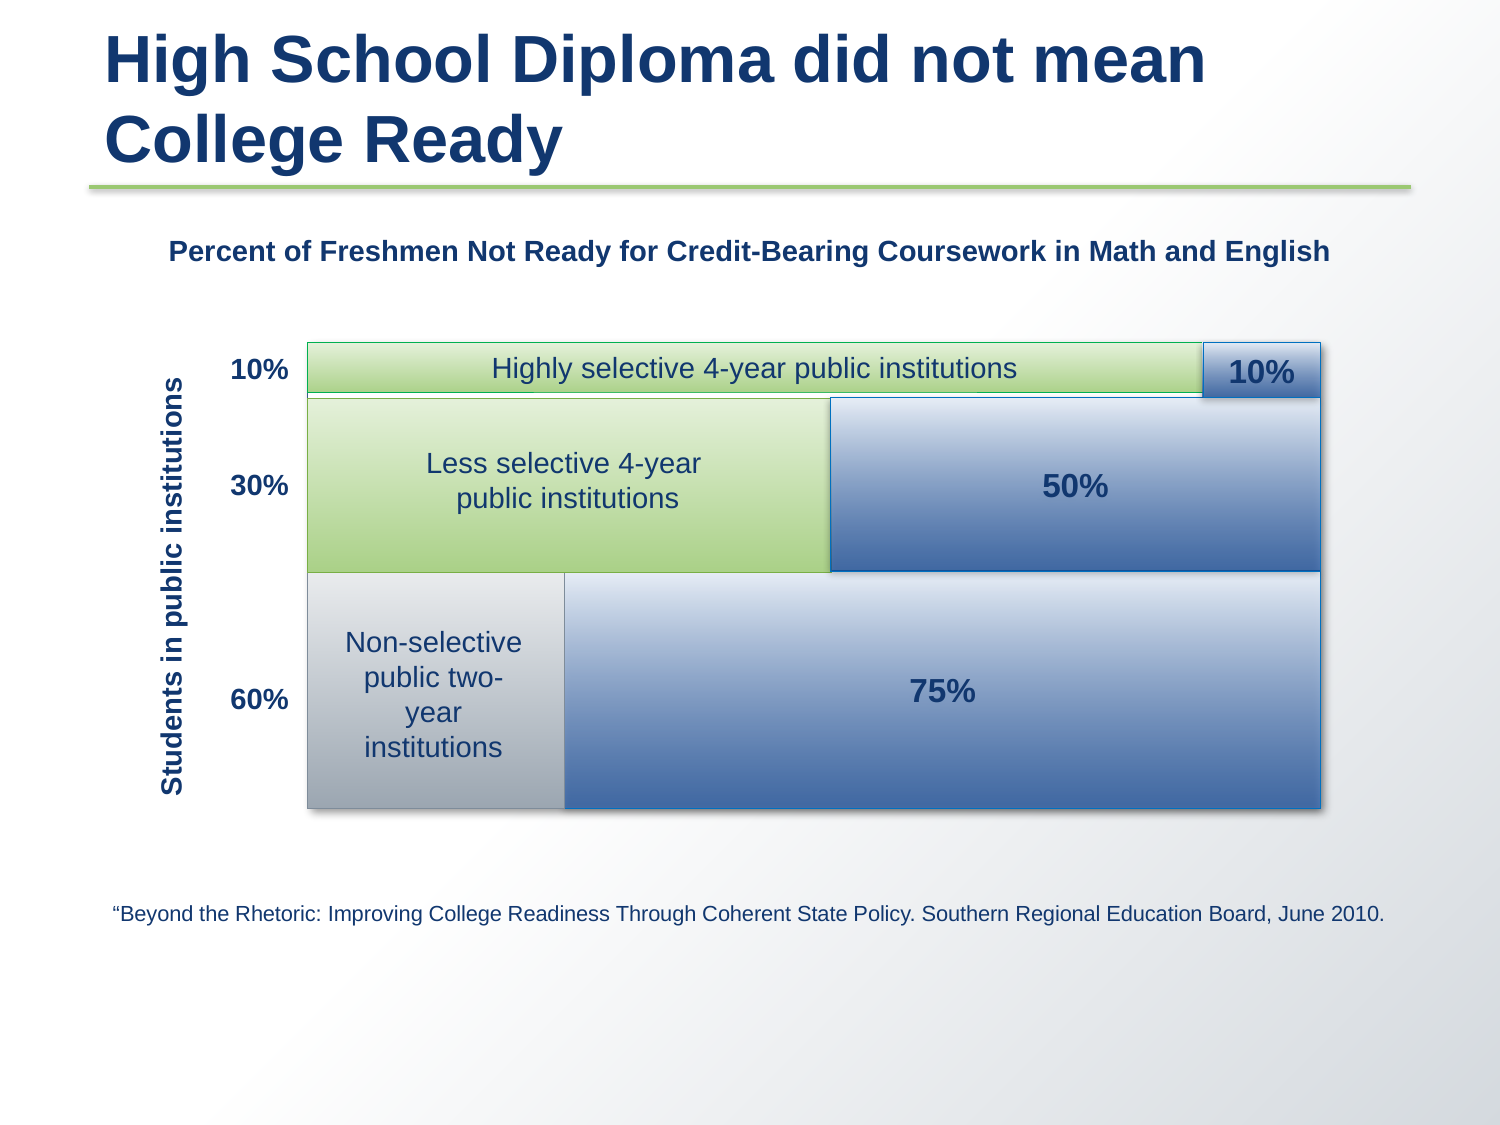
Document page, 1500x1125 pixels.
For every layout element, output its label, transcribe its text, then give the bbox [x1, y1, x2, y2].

text_box Percent of Freshmen Not Ready for Credit-Bearing Coursework in Math and English [40, 224, 1460, 275]
text_box “Beyond the Rhetoric: Improving College Readiness Through Coherent State Policy. Southern Regional Education Board, June 2010. [52, 892, 1448, 934]
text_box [144, 341, 1321, 834]
title High School Diploma did not mean College Ready [89, 90, 1411, 183]
